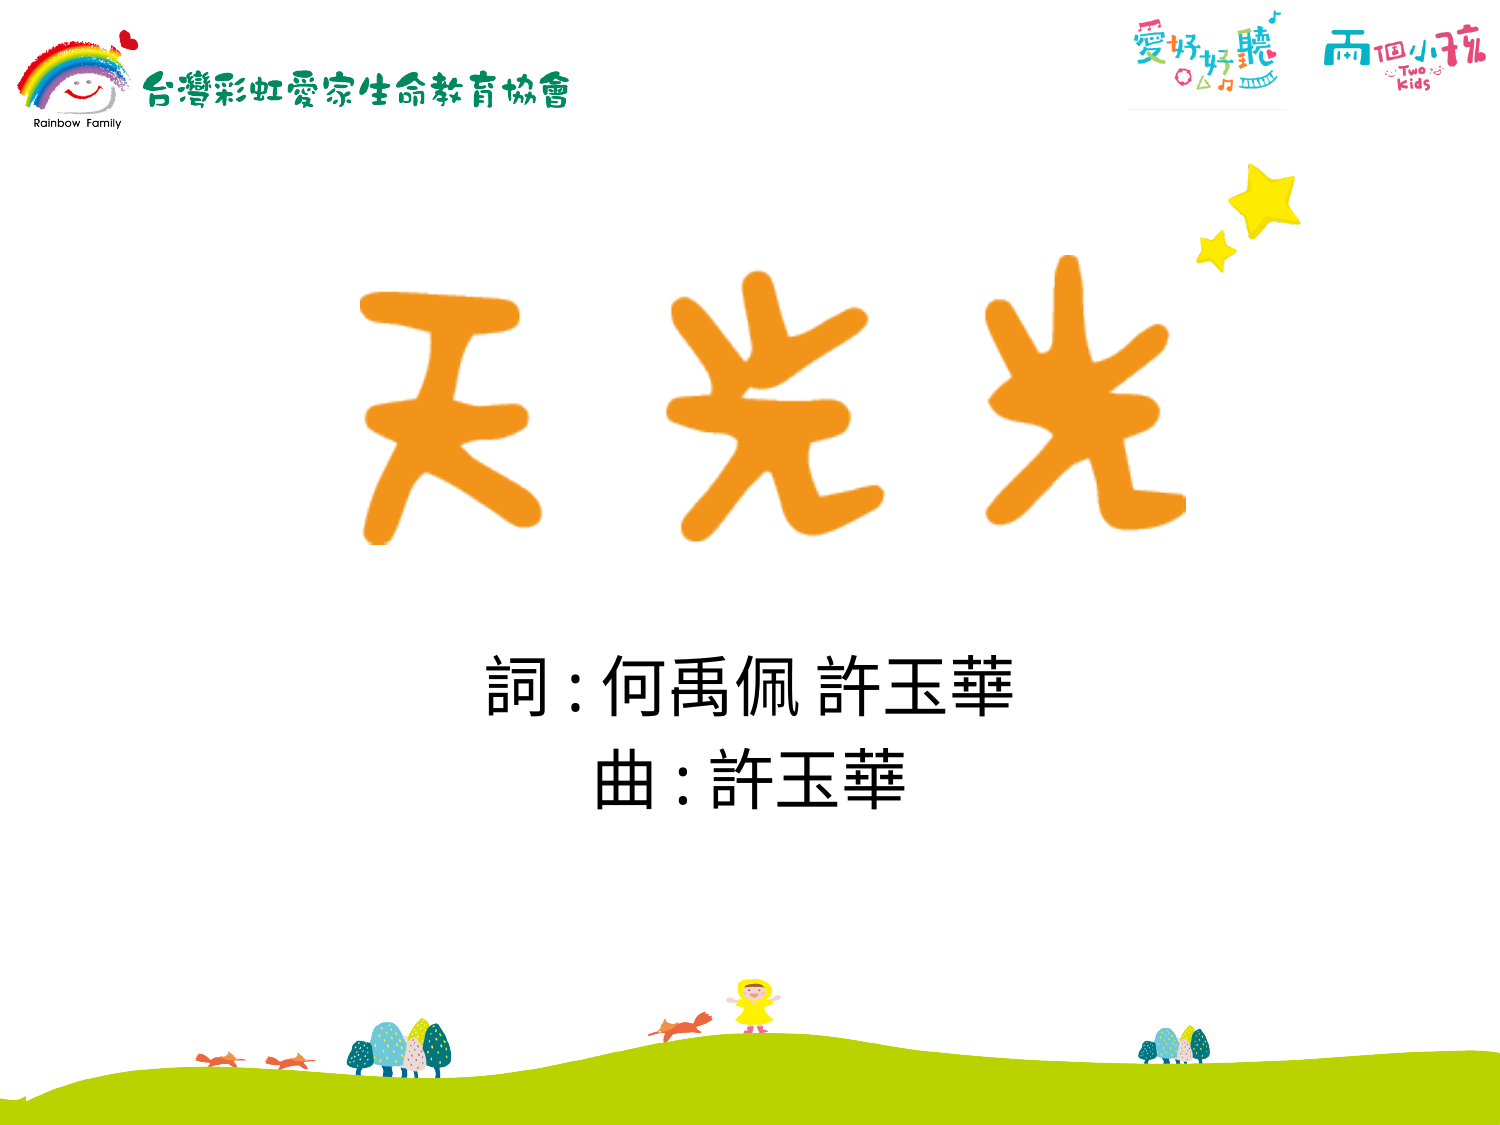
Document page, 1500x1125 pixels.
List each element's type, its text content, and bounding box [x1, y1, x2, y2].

subtitle 詞:何禹佩 許玉華 曲:許玉華 [225, 637, 1275, 925]
picture [0, 979, 1500, 1125]
picture [17, 30, 569, 129]
picture [359, 0, 1500, 545]
